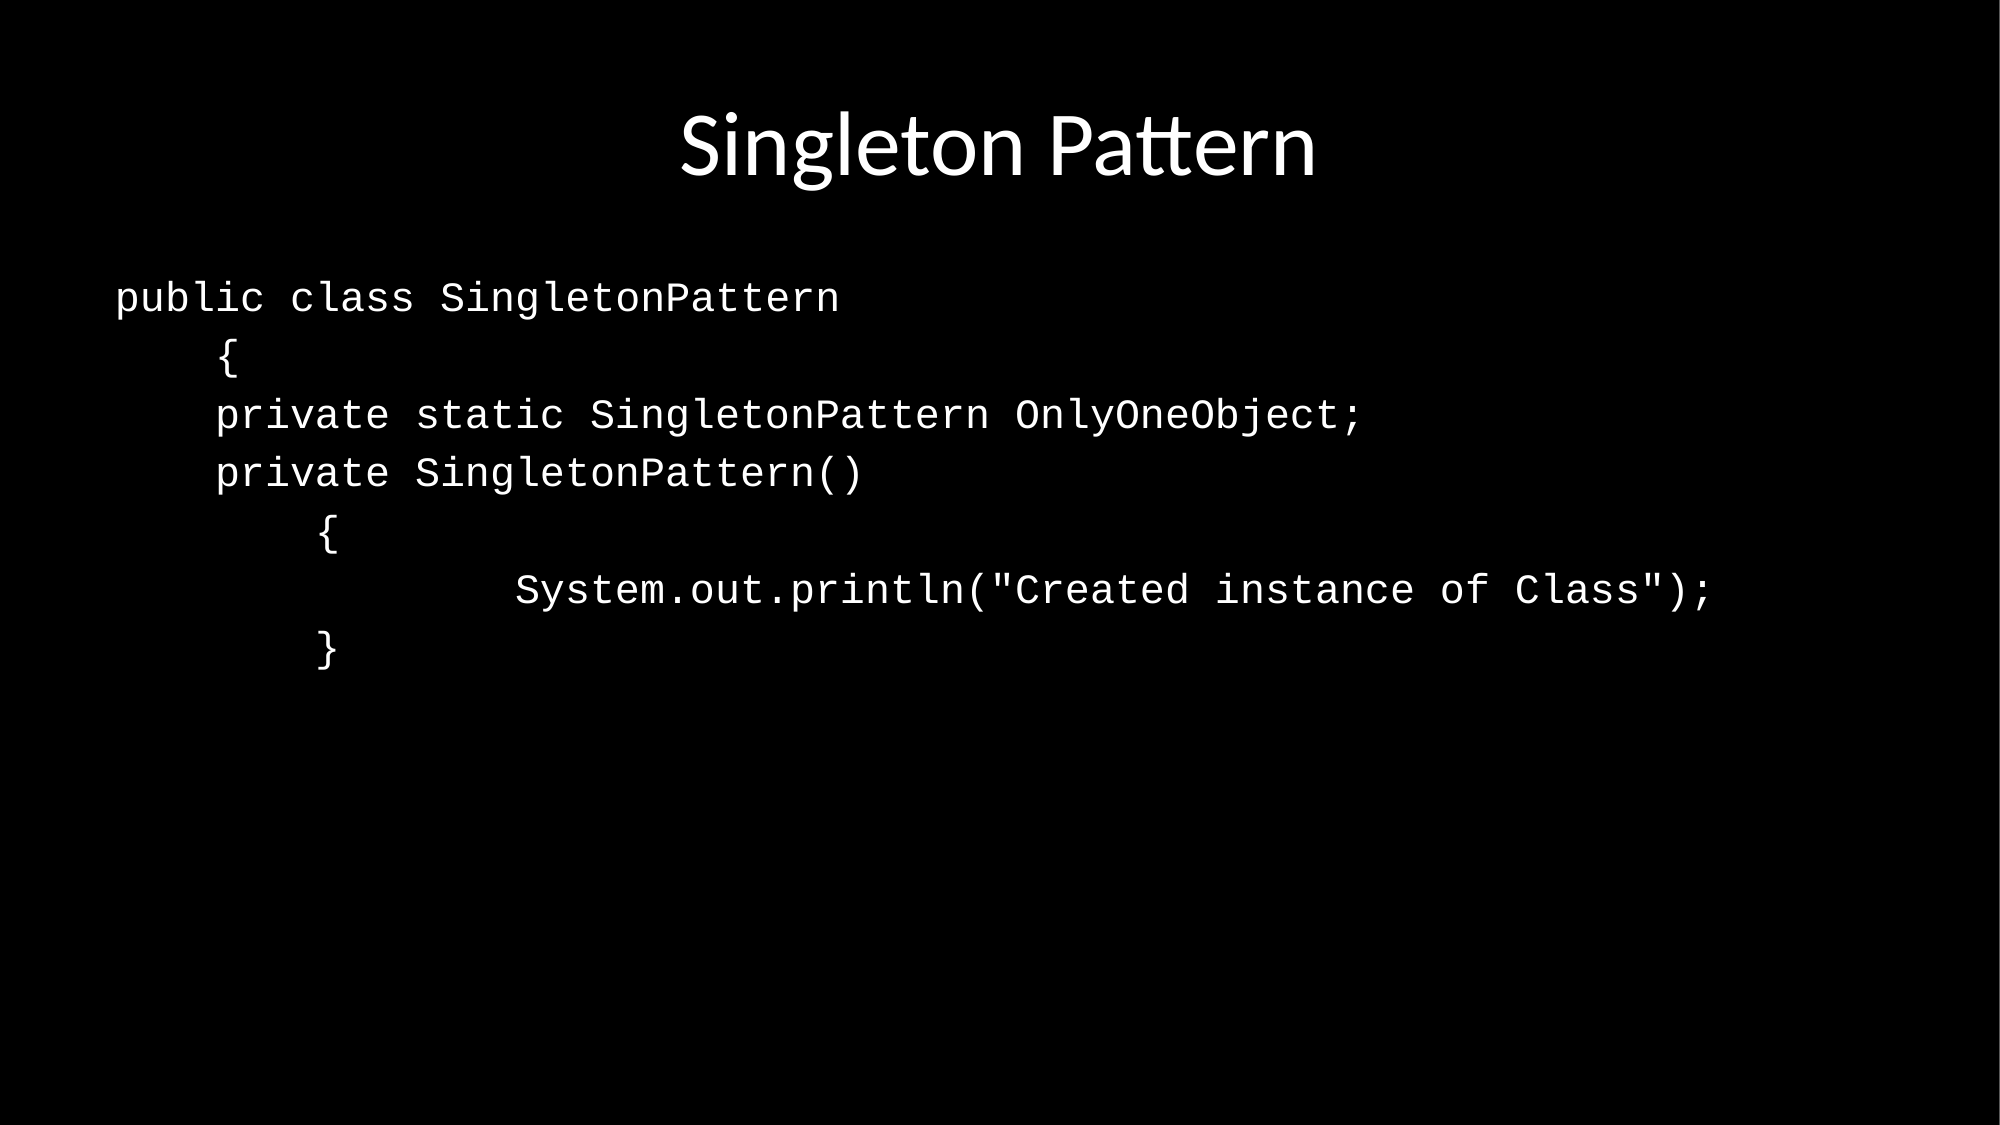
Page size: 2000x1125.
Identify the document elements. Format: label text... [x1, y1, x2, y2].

title Singleton Pattern [99, 45, 1900, 233]
list public class SingletonPattern { private static SingletonPattern OnlyOneObject; private SingletonPattern() { System.out.println("Created instance of Class"); } [99, 262, 1900, 1005]
